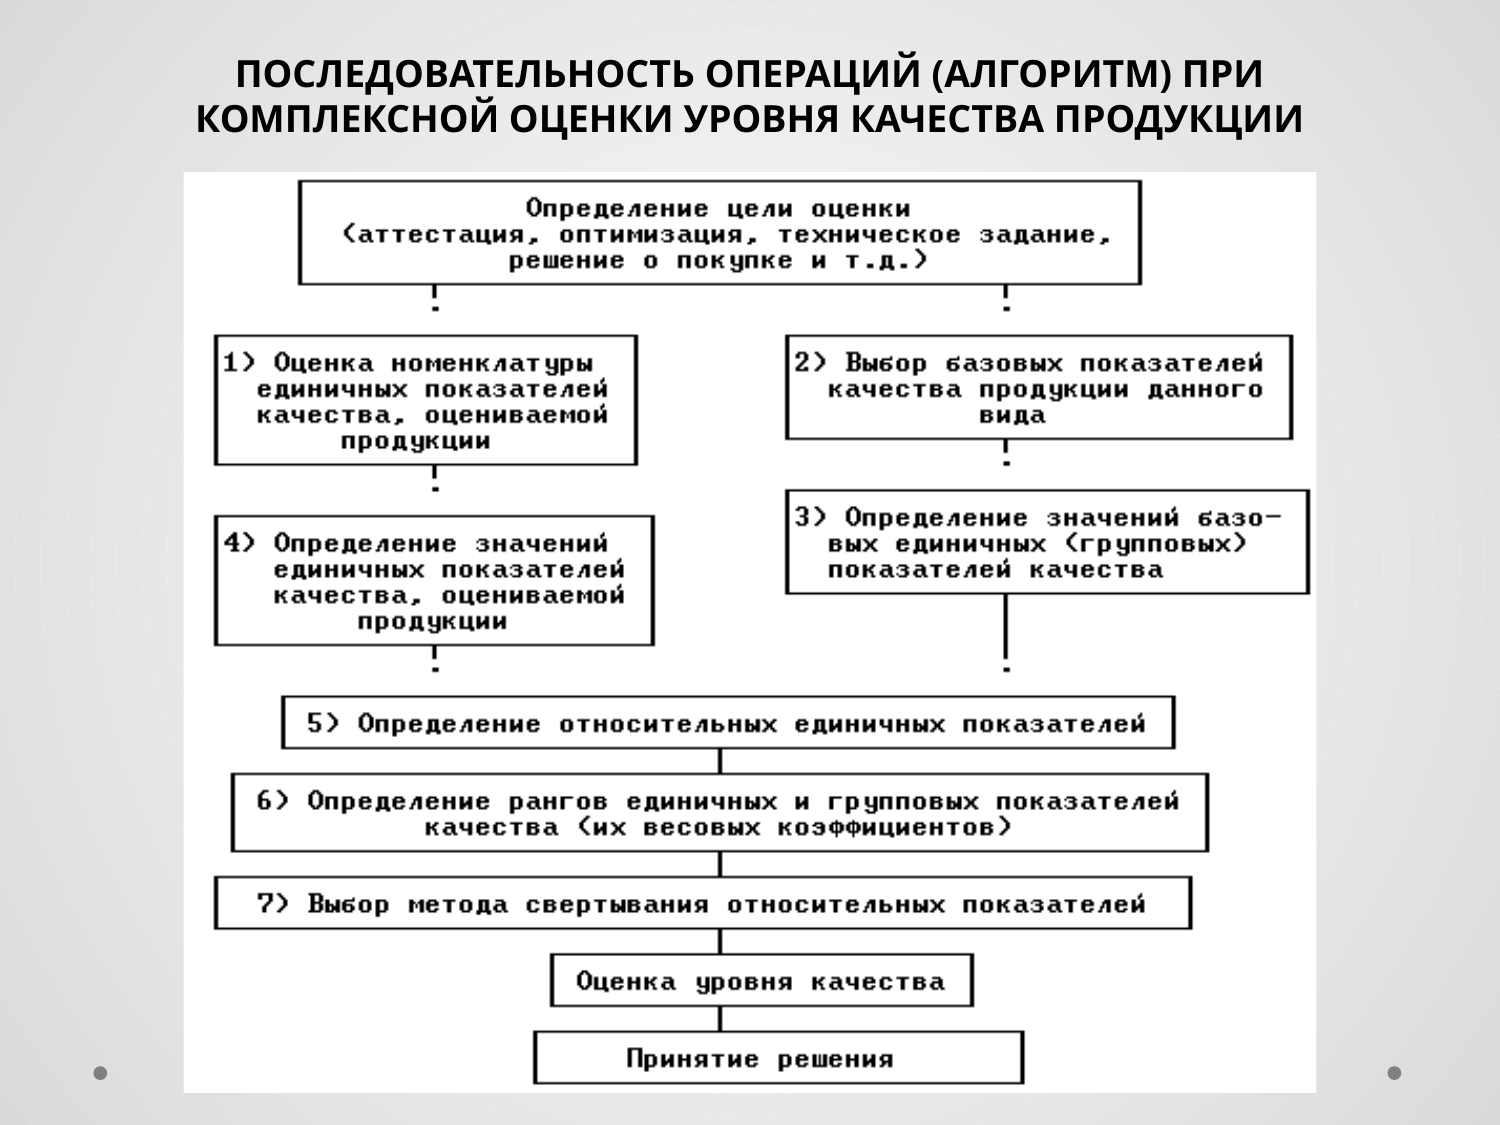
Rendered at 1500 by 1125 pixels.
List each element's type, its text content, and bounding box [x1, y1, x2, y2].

picture [183, 172, 1317, 1094]
list ПОСЛЕДОВАТЕЛЬНОСТЬ ОПЕРАЦИЙ (АЛГОРИТМ) ПРИ КОМПЛЕКСНОЙ ОЦЕНКИ УРОВНЯ КАЧЕСТВА ПРОДУКЦИИ [75, 42, 1425, 1005]
